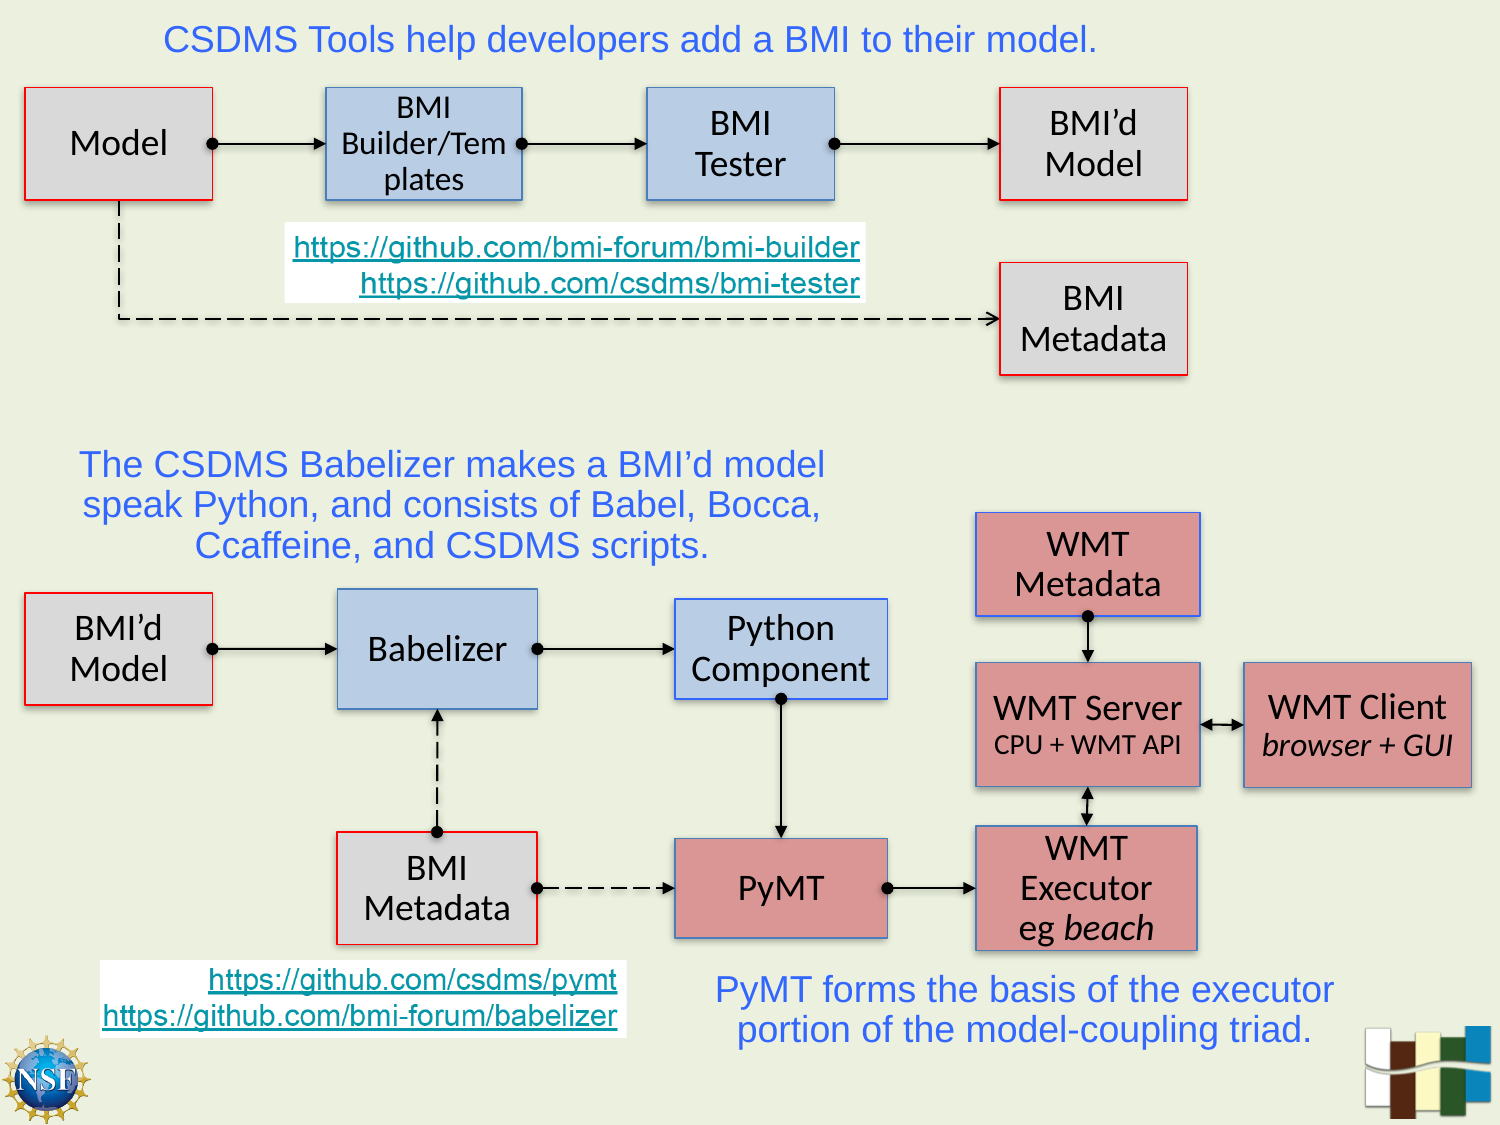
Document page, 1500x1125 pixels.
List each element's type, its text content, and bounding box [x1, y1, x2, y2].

text_box Babelizer [337, 588, 505, 710]
picture [619, 222, 866, 303]
text_box Model [24, 87, 213, 201]
picture [0, 1033, 92, 1125]
text_box BMI’d Model [999, 87, 1188, 201]
text_box BMI Tester [646, 87, 835, 201]
picture [99, 960, 627, 1039]
picture [284, 222, 499, 303]
text_box BMI Metadata [336, 831, 538, 945]
text_box BMI Metadata [999, 262, 1188, 376]
text_box The CSDMS Babelizer makes a BMI’d model speak Python, and consists of Babel, Bocca, Ccaffeine, and CSDMS scripts. [33, 437, 494, 574]
text_box The CSDMS Babelizer makes a BMI’d model speak Python, and consists of Babel, Bocca, Ccaffeine, and CSDMS scripts. [623, 437, 871, 574]
text_box CSDMS Tools help developers add a BMI to their model. [148, 12, 494, 68]
picture [1362, 1026, 1494, 1119]
text_box PyMT [674, 838, 682, 939]
text_box CSDMS Tools help developers add a BMI to their model. [623, 12, 1114, 68]
text_box BMI’d Model [24, 592, 213, 706]
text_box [499, 0, 619, 701]
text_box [687, 512, 1472, 1061]
text_box BMI Builder/Templates [325, 87, 494, 201]
text_box Python Component [674, 598, 682, 700]
